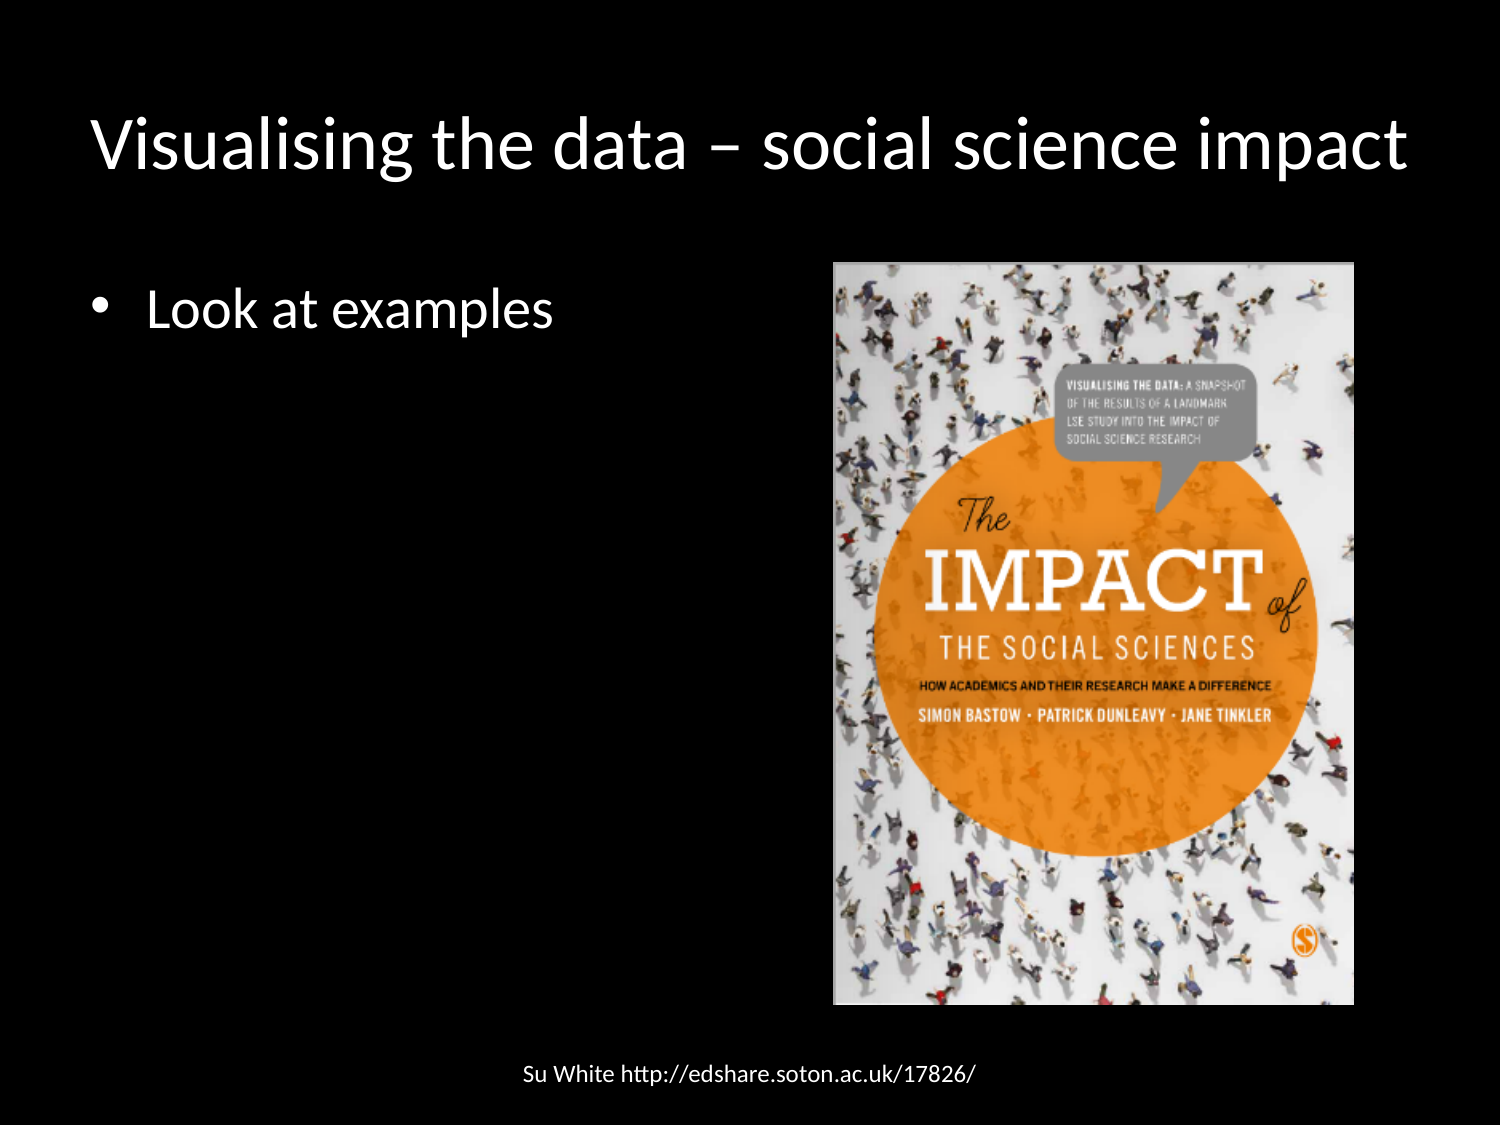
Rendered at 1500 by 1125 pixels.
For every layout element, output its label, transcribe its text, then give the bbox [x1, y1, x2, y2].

title Visualising the data – social science impact [75, 45, 1425, 233]
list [833, 262, 1355, 1006]
list Look at examples [75, 262, 738, 1005]
footer Su White http://edshare.soton.ac.uk/17826/ [425, 1042, 1075, 1103]
